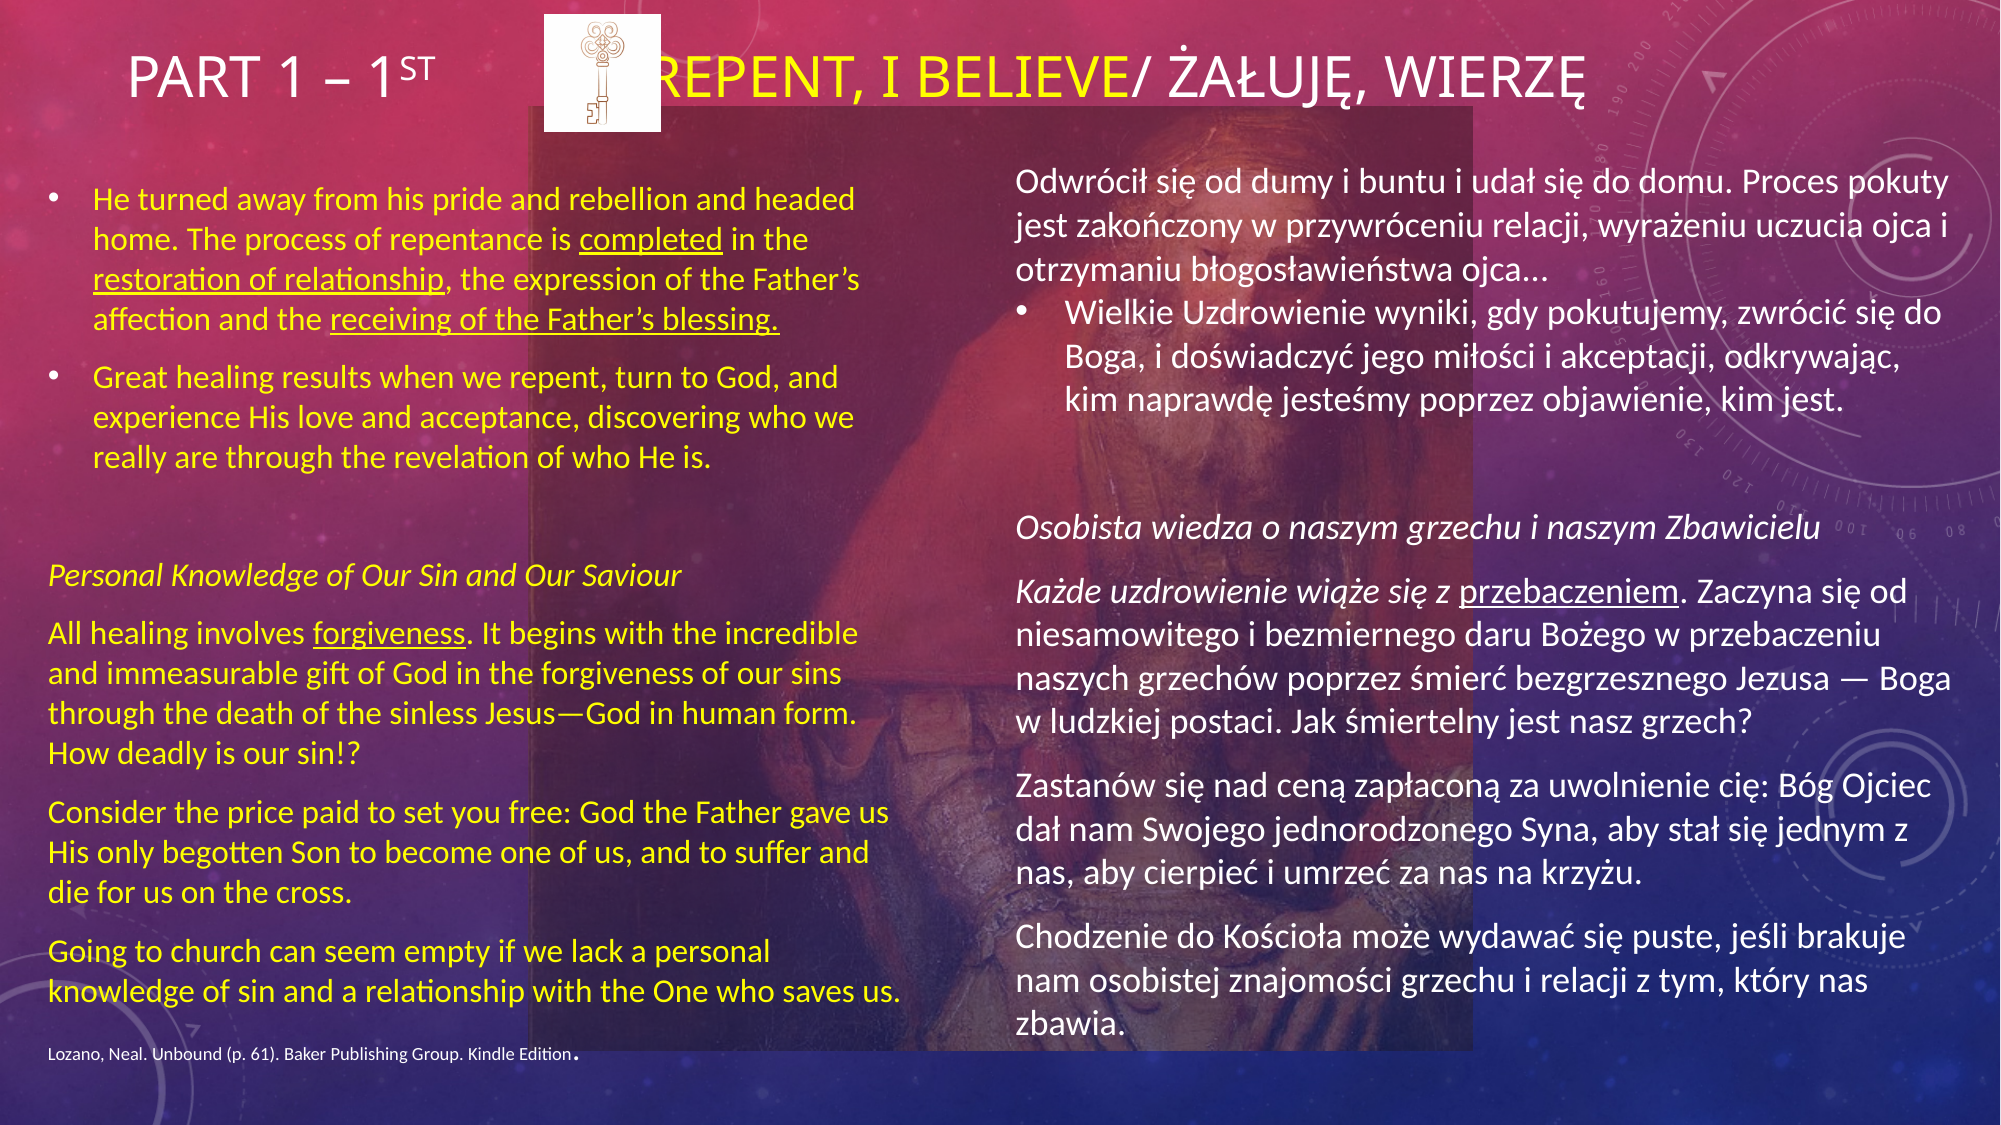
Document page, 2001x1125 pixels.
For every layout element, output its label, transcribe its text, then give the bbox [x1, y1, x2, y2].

title Part 1 – 1st I repent, I believe/ Żałuję, wierzę [662, 14, 1890, 128]
list Odwrócił się od dumy i buntu i udał się do domu. Proces pokuty jest zakończony w przywróceniu relacji, wyrażeniu uczucia ojca i otrzymaniu błogosławieństwa ojca... Wielkie Uzdrowienie wyniki, gdy pokutujemy, zwrócić się do Boga, i doświadczyć jego miłości i akceptacji, odkrywając, kim naprawdę jesteśmy poprzez objawienie, kim jest. Osobista wiedza o naszym grzechu i naszym Zbawicielu Każde uzdrowienie wiąże się z przebaczeniem. Zaczyna się od niesamowitego i bezmiernego daru Bożego w przebaczeniu naszych grzechów poprzez śmierć bezgrzesznego Jezusa — Boga w ludzkiej postaci. Jak śmiertelny jest nasz grzech? Zastanów się nad ceną zapłaconą za uwolnienie cię: Bóg Ojciec dał nam Swojego jednorodzonego Syna, aby stał się jednym z nas, aby cierpieć i umrzeć za nas na krzyżu. Chodzenie do Kościoła może wydawać się puste, jeśli brakuje nam osobistej znajomości grzechu i relacji z tym, który nas zbawia. [1000, 128, 1969, 1073]
picture [0, 0, 2001, 1125]
title Part 1 – 1st I repent, I believe/ Żałuję, wierzę [111, 14, 543, 135]
list He turned away from his pride and rebellion and headed home. The process of repentance is completed in the restoration of relationship, the expression of the Father’s affection and the receiving of the Father’s blessing. Great healing results when we repent, turn to God, and experience His love and acceptance, discovering who we really are through the revelation of who He is. Personal Knowledge of Our Sin and Our Saviour All healing involves forgiveness. It begins with the incredible and immeasurable gift of God in the forgiveness of our sins through the death of the sinless Jesus—God in human form. How deadly is our sin!? Consider the price paid to set you free: God the Father gave us His only begotten Son to become one of us, and to suffer and die for us on the cross. Going to church can seem empty if we lack a personal knowledge of sin and a relationship with the One who saves us. Lozano, Neal. Unbound (p. 61). Baker Publishing Group. Kindle Edition. [32, 150, 929, 1094]
